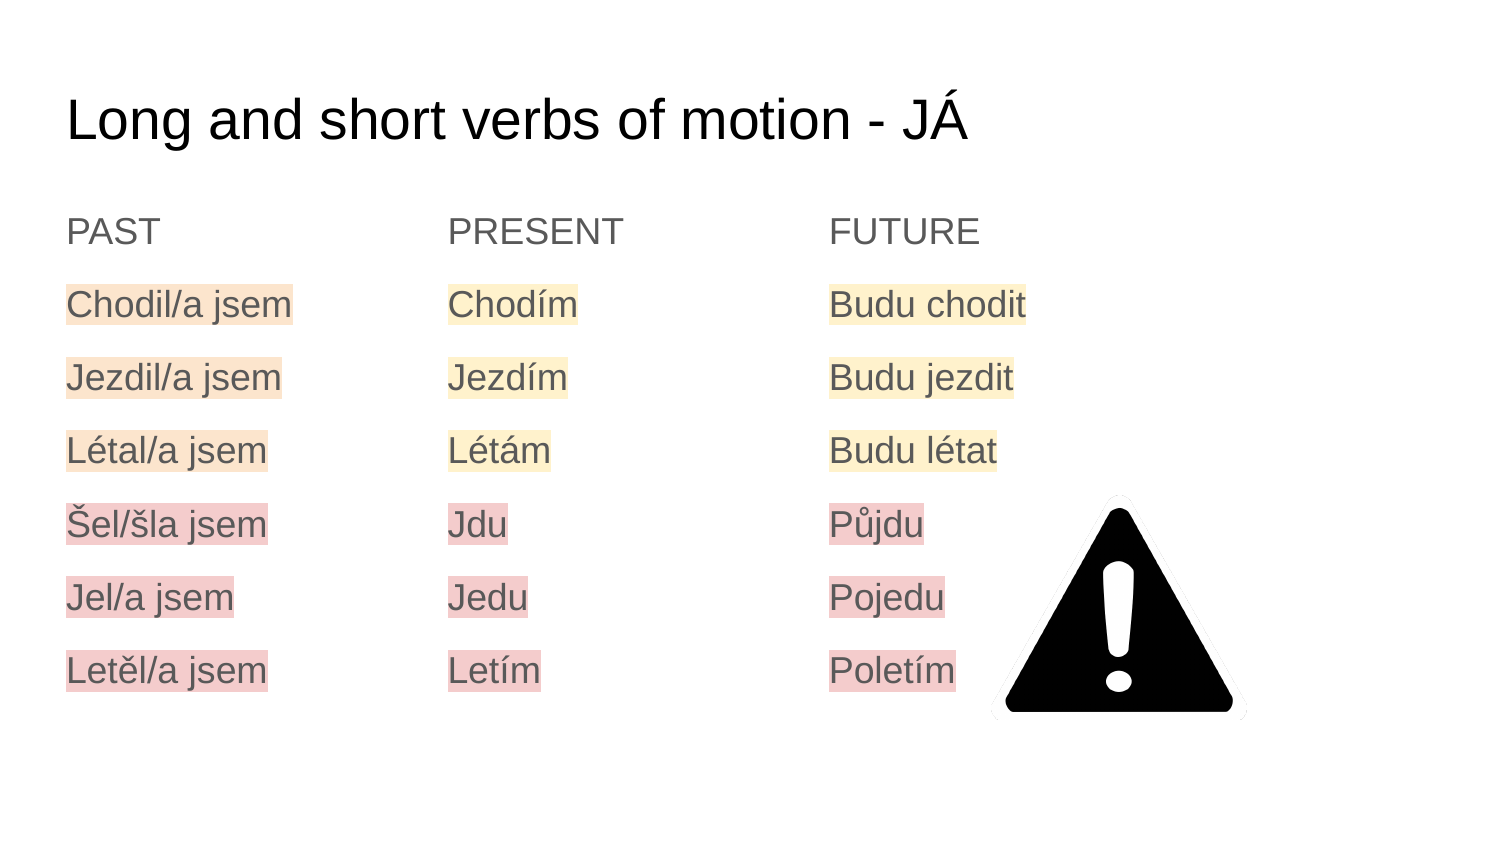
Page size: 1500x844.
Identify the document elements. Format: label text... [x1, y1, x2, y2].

picture [990, 495, 1247, 720]
list FUTURE Budu chodit Budu jezdit Budu létat Půjdu Pojedu Poletím [813, 189, 1179, 750]
list PRESENT Chodím Jezdím Létám Jdu Jedu Letím [432, 189, 797, 750]
title Long and short verbs of motion - JÁ [51, 72, 1449, 167]
list PAST Chodil/a jsem Jezdil/a jsem Létal/a jsem Šel/šla jsem Jel/a jsem Letěl/a jsem [51, 189, 416, 750]
